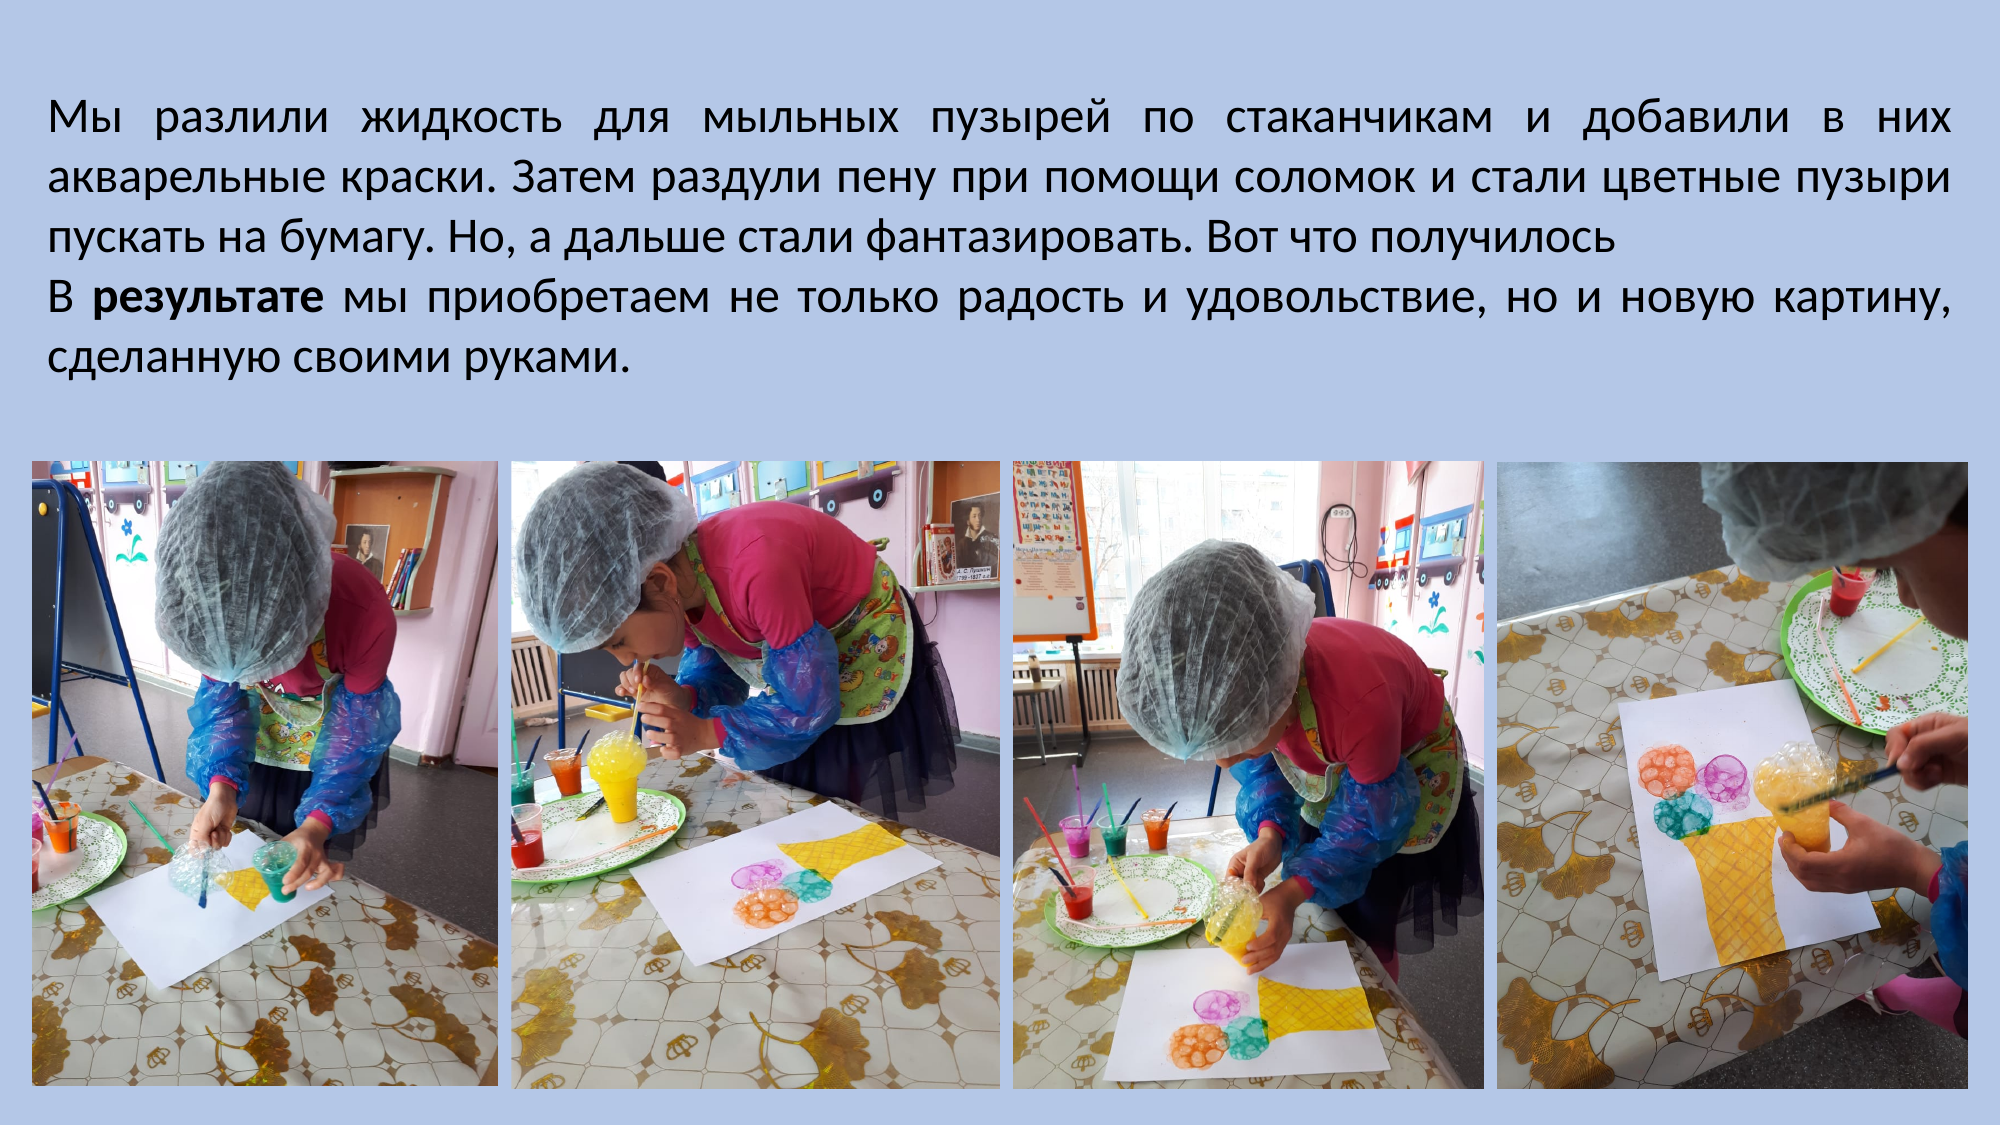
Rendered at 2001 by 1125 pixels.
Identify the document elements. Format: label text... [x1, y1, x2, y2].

picture [1497, 462, 1968, 1089]
picture [32, 461, 498, 1086]
picture [1013, 461, 1484, 1089]
picture [511, 461, 1000, 1089]
text_box Мы разлили жидкость для мыльных пузырей по стаканчикам и добавили в них акварельные краски. Затем раздули пену при помощи соломок и стали цветные пузыри пускать на бумагу. Но, а дальше стали фантазировать. Вот что получилось В результате мы приобретаем не только радость и удовольствие, но и новую картину, сделанную своими руками. [32, 75, 1968, 390]
